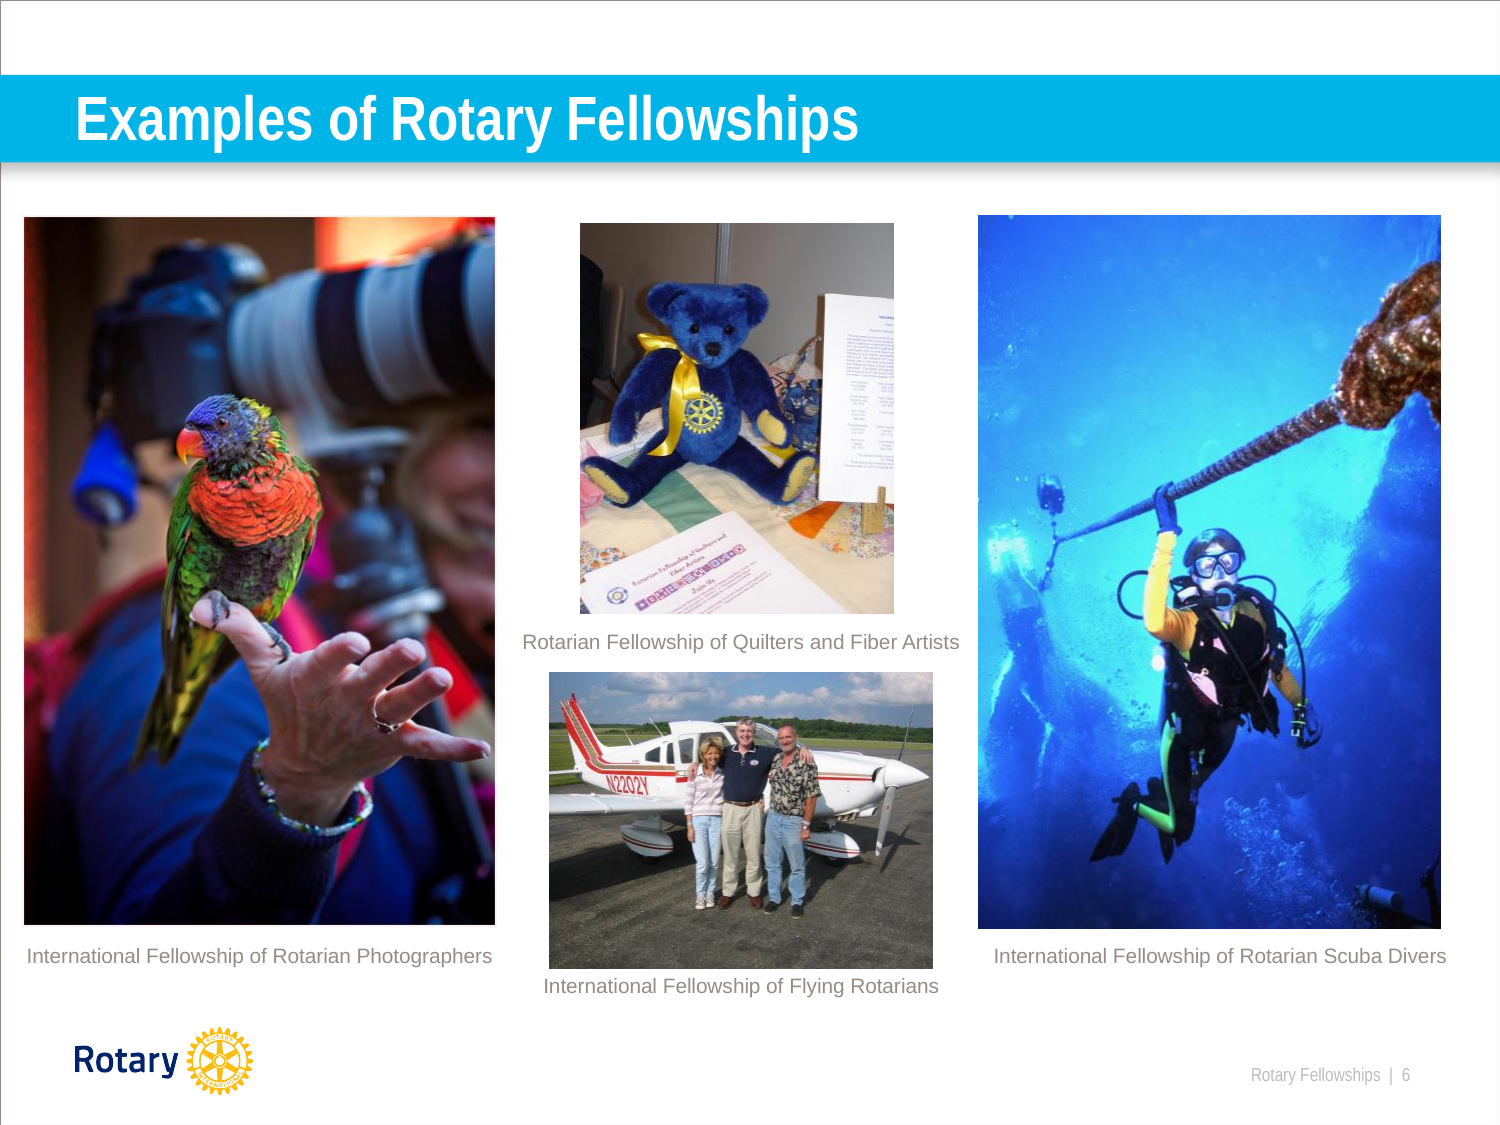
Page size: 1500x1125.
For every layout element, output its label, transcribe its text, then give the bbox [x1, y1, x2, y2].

title Examples of Rotary Fellowships [75, 75, 1075, 155]
picture [977, 215, 1441, 929]
text_box Rotarian Fellowship of Quilters and Fiber Artists [507, 621, 972, 662]
picture [22, 215, 498, 927]
picture [75, 1027, 253, 1095]
text_box International Fellowship of Rotarian Scuba Divers [978, 935, 1462, 975]
picture [580, 223, 894, 615]
text_box International Fellowship of Rotarian Photographers [11, 934, 508, 975]
picture [549, 672, 934, 970]
text_box International Fellowship of Flying Rotarians [528, 965, 954, 1006]
